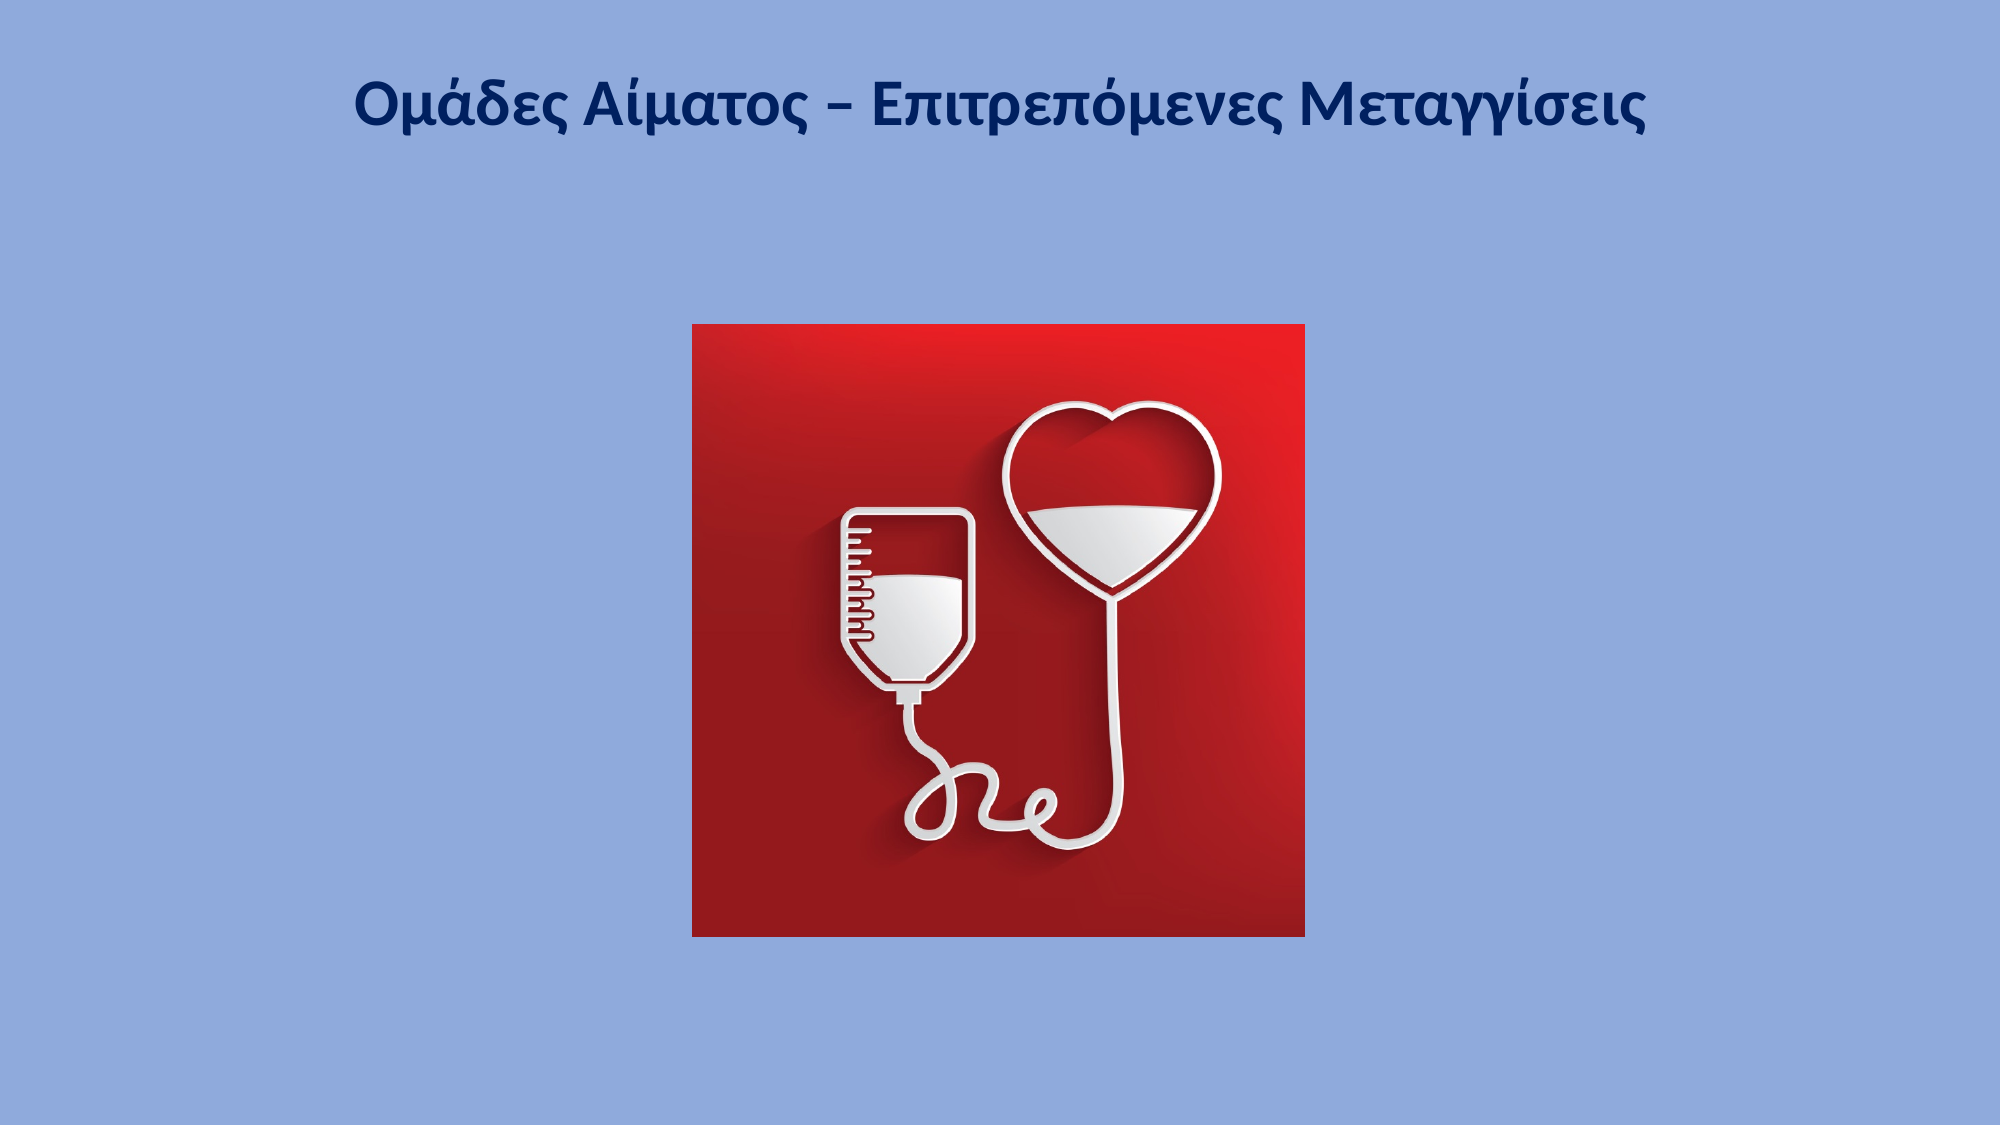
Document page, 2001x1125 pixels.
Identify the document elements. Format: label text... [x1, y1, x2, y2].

picture [692, 324, 1305, 937]
title Ομάδες Αίματος – Επιτρεπόμενες Μεταγγίσεις [251, 0, 1752, 258]
